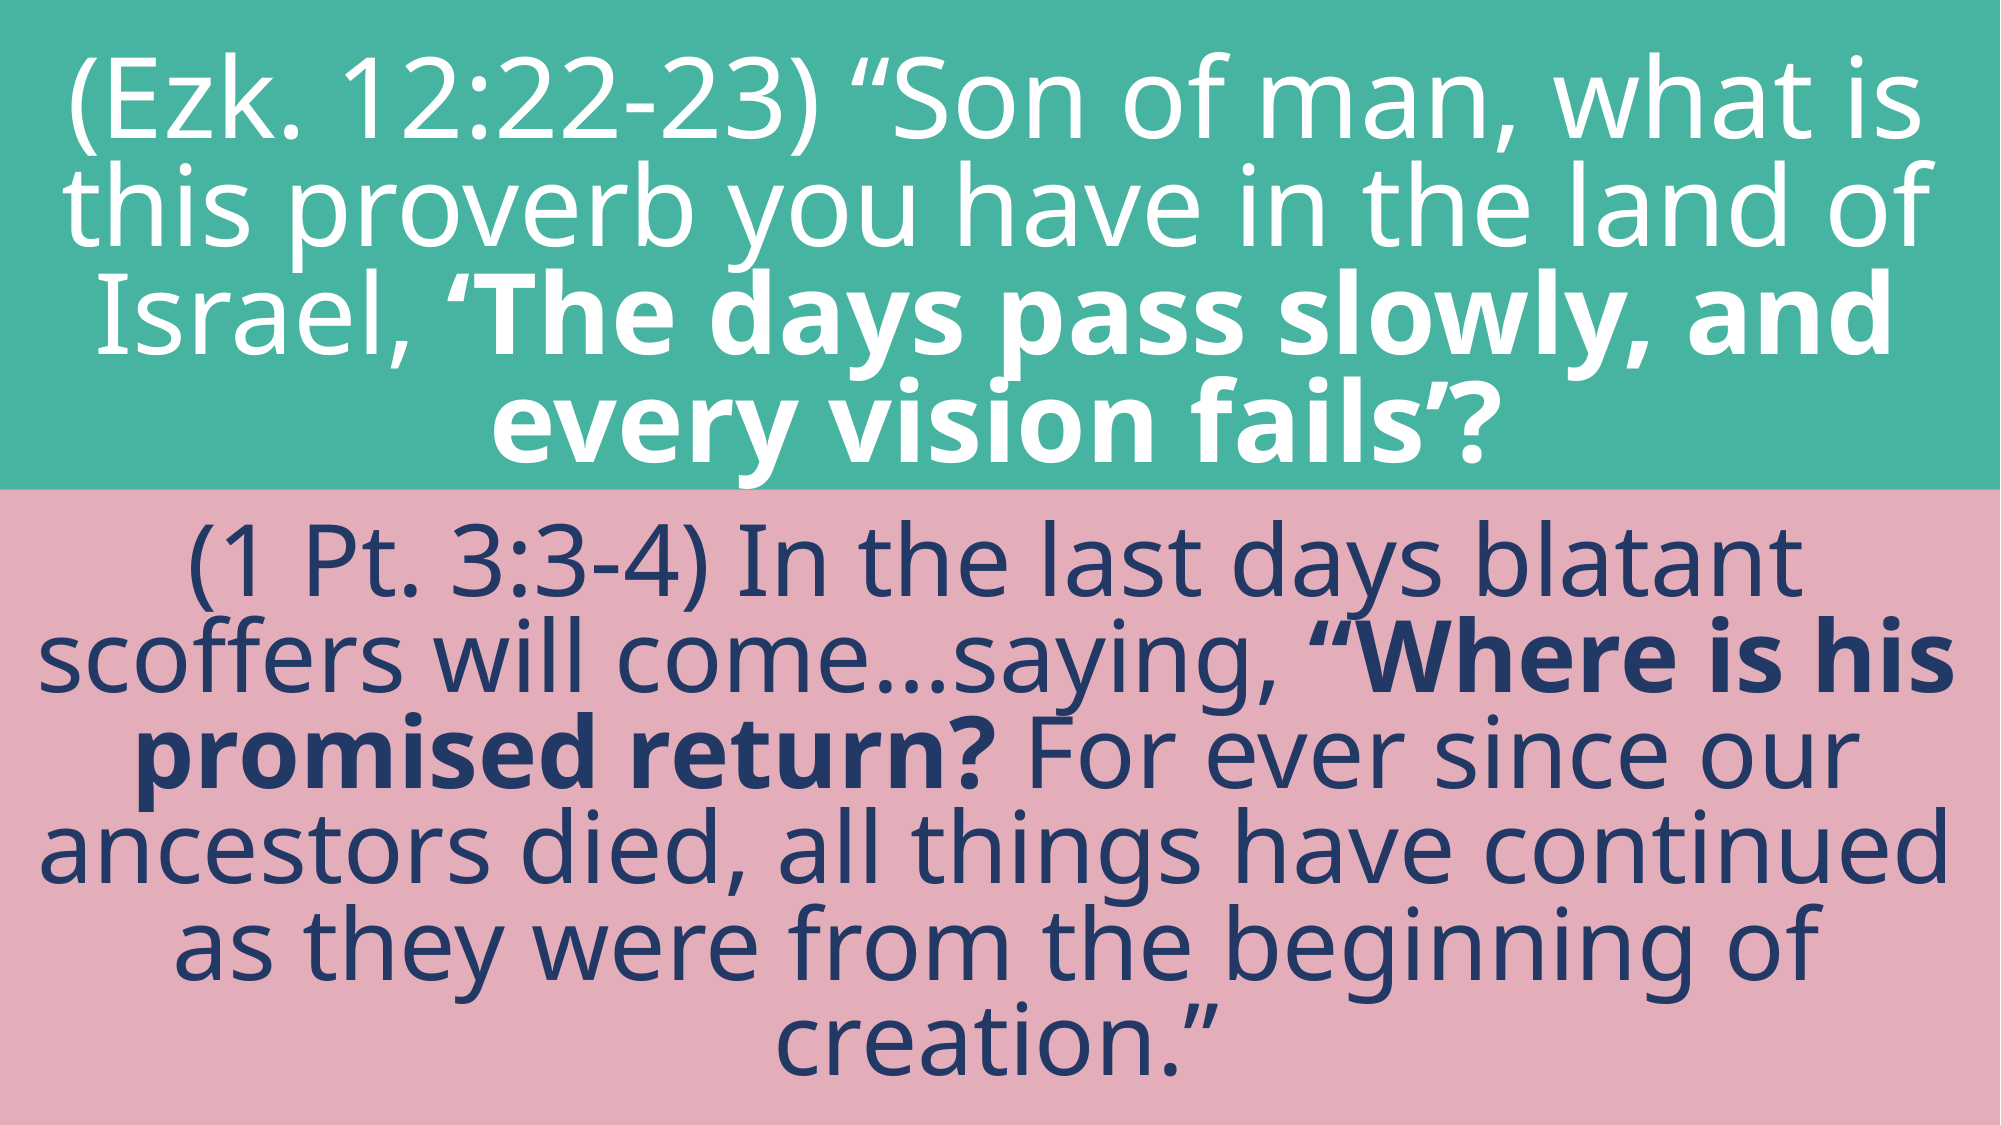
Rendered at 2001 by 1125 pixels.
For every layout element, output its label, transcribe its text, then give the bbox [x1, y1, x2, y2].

text_box (1 Pt. 3:3-4) In the last days blatant scoffers will come…saying, “Where is his promised return? For ever since our ancestors died, all things have continued as they were from the beginning of creation.” [0, 488, 2000, 1125]
text_box (Ezk. 12:22-23) “Son of man, what is this proverb you have in the land of Israel, ‘The days pass slowly, and every vision fails’? [0, 0, 2000, 488]
